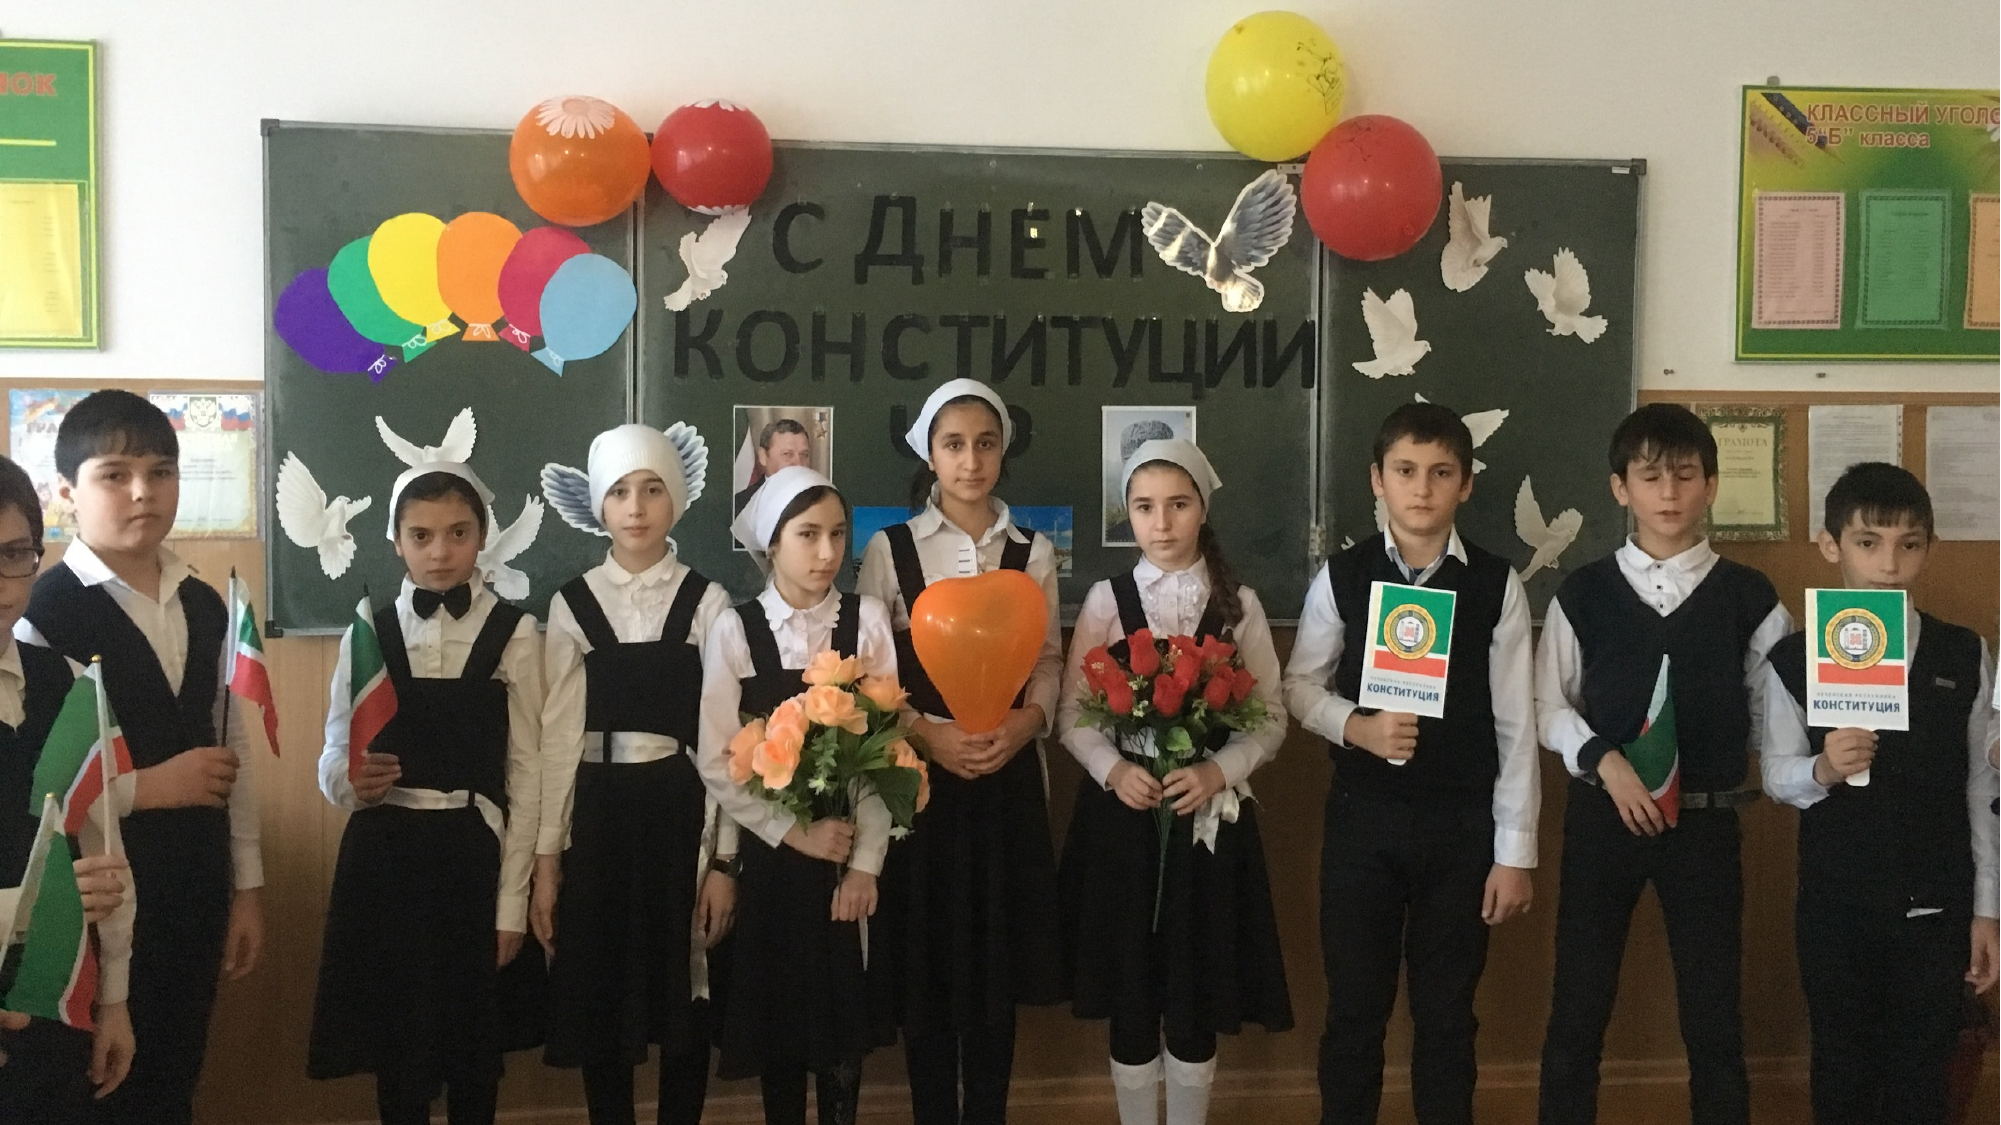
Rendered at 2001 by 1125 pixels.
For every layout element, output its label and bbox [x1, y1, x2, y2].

list [0, 0, 2000, 1125]
